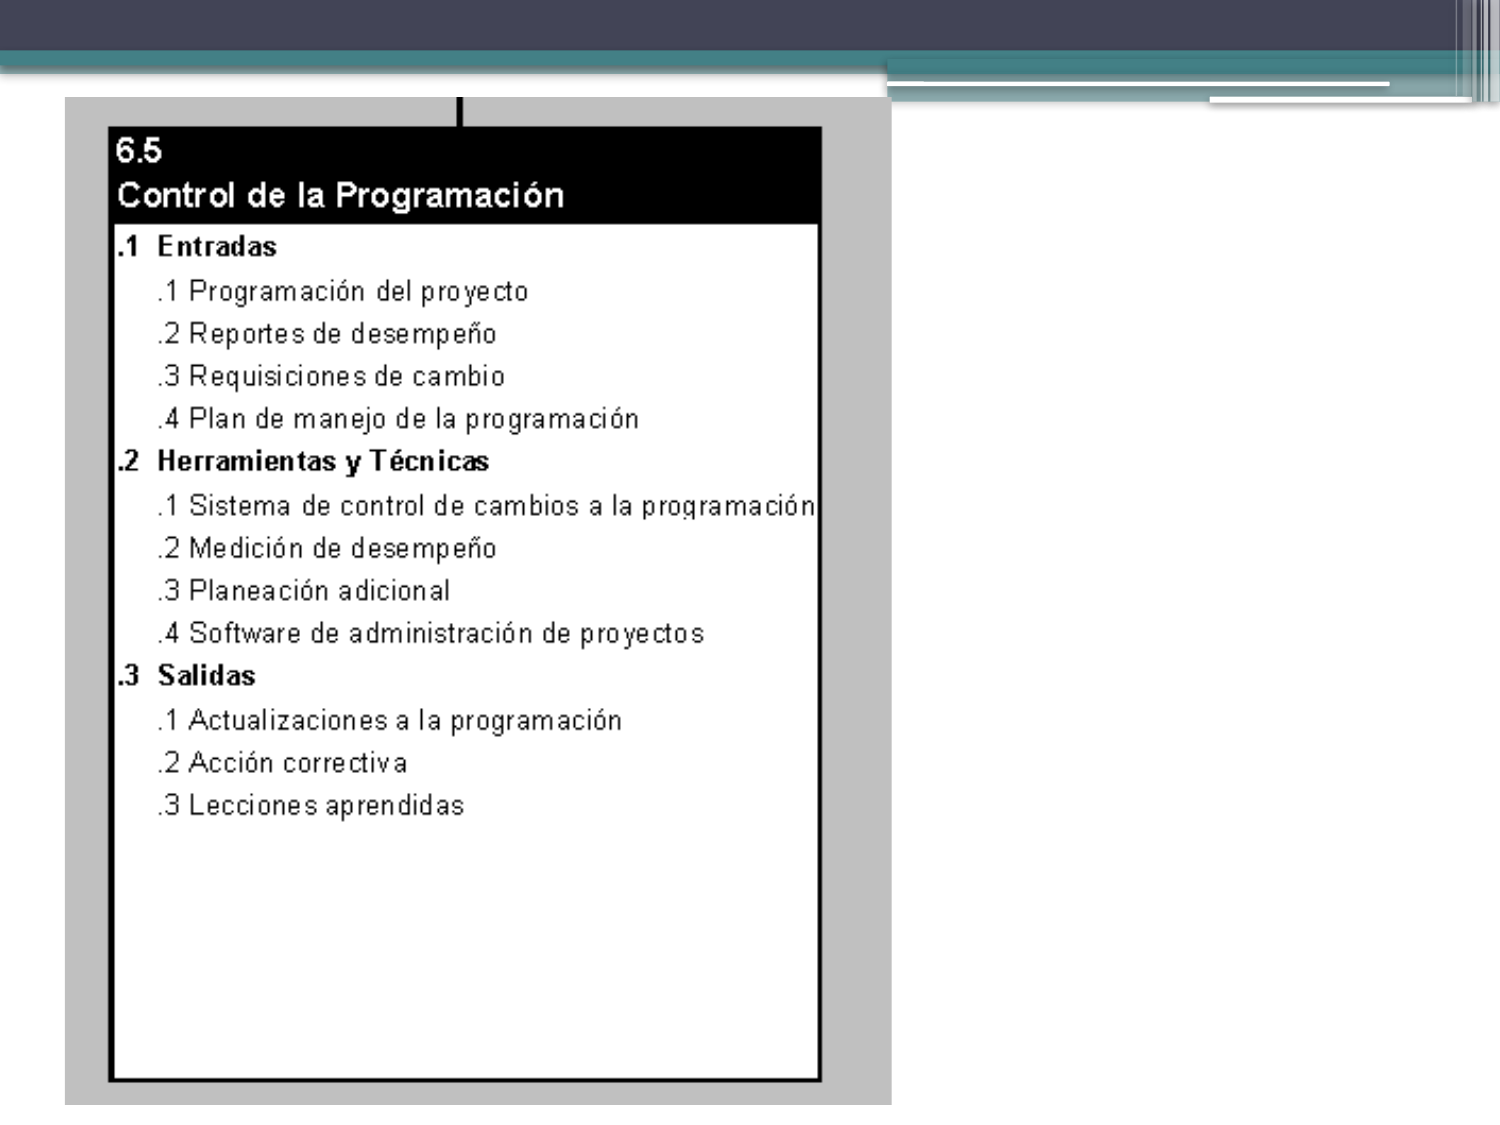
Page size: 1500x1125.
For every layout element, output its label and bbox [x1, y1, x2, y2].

picture [64, 97, 892, 1105]
